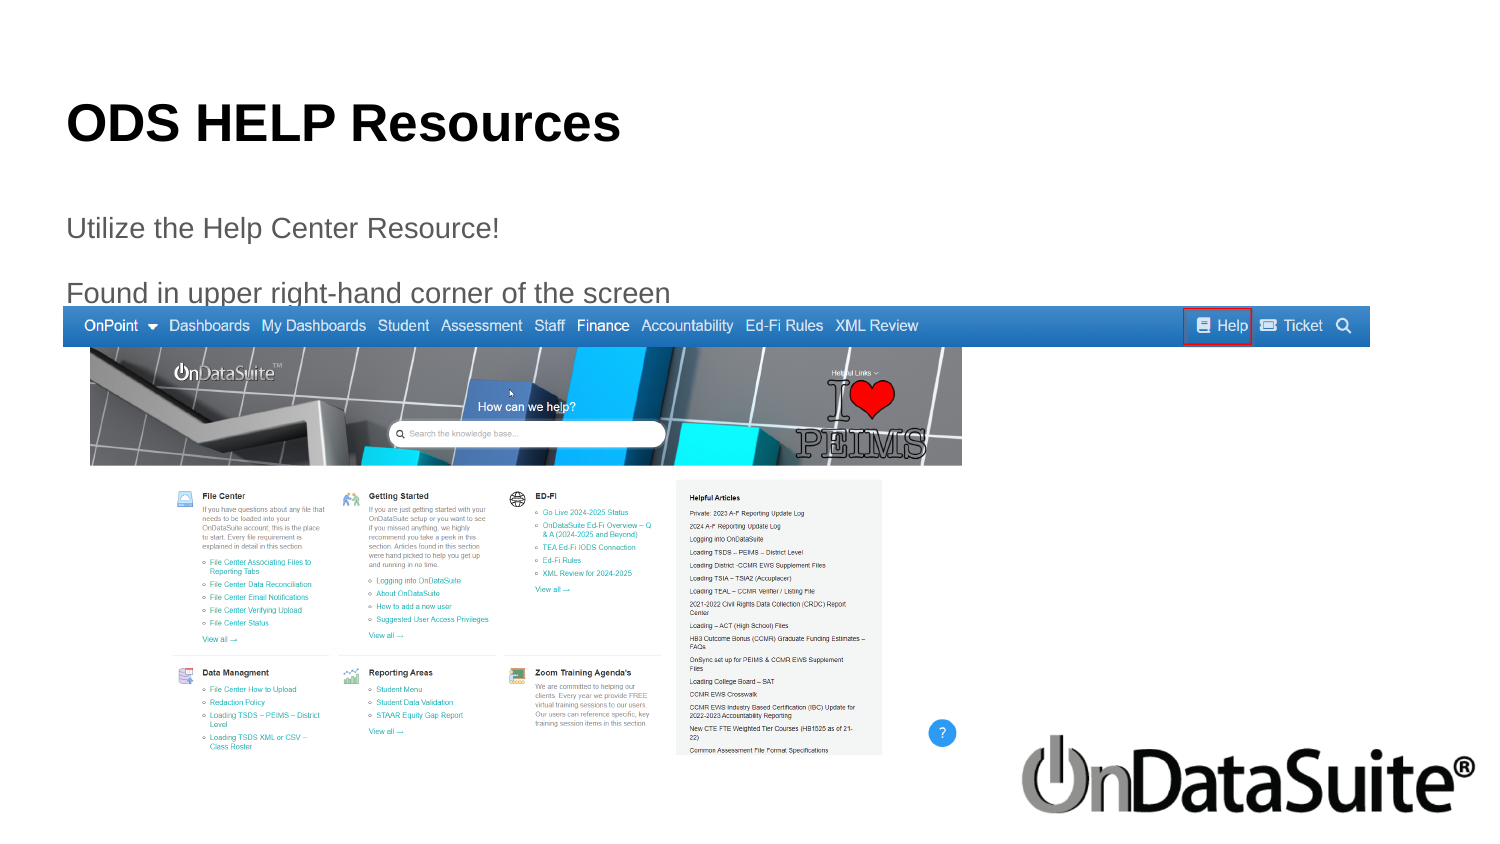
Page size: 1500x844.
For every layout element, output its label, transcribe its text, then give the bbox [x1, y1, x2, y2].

picture [1001, 728, 1488, 823]
picture [62, 306, 1370, 755]
list Utilize the Help Center Resource! Found in upper right-hand corner of the screen [51, 189, 1449, 750]
title ODS HELP Resources [51, 72, 1449, 167]
